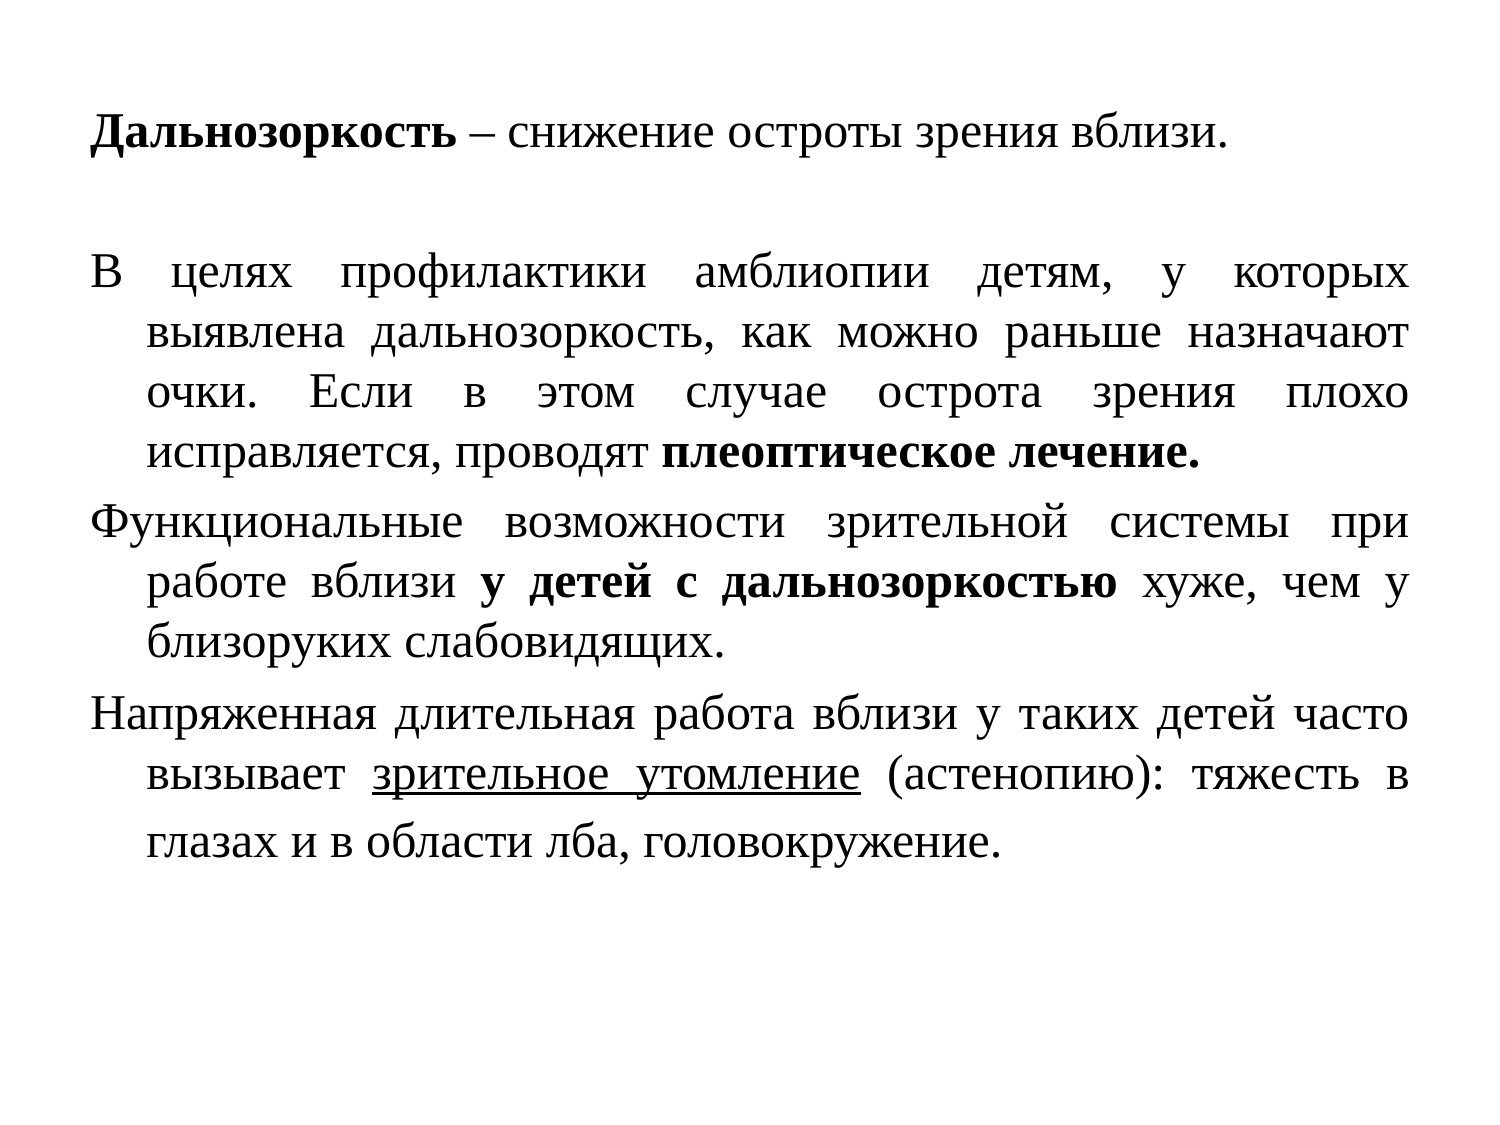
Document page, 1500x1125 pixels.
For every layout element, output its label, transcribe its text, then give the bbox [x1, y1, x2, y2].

list Дальнозоркость – снижение остроты зрения вблизи. В целях профилактики амблиопии детям, у которых выявлена дальнозоркость, как можно раньше назначают очки. Если в этом случае острота зрения плохо исправляется, проводят плеоптическое лечение. Функциональные возможности зрительной системы при работе вблизи у детей с дальнозоркостью хуже, чем у близоруких слабовидящих. Напряженная длительная работа вблизи у таких детей часто вызывает зрительное утомление (астенопию): тяжесть в глазах и в области лба, головокружение. [75, 90, 1425, 1005]
